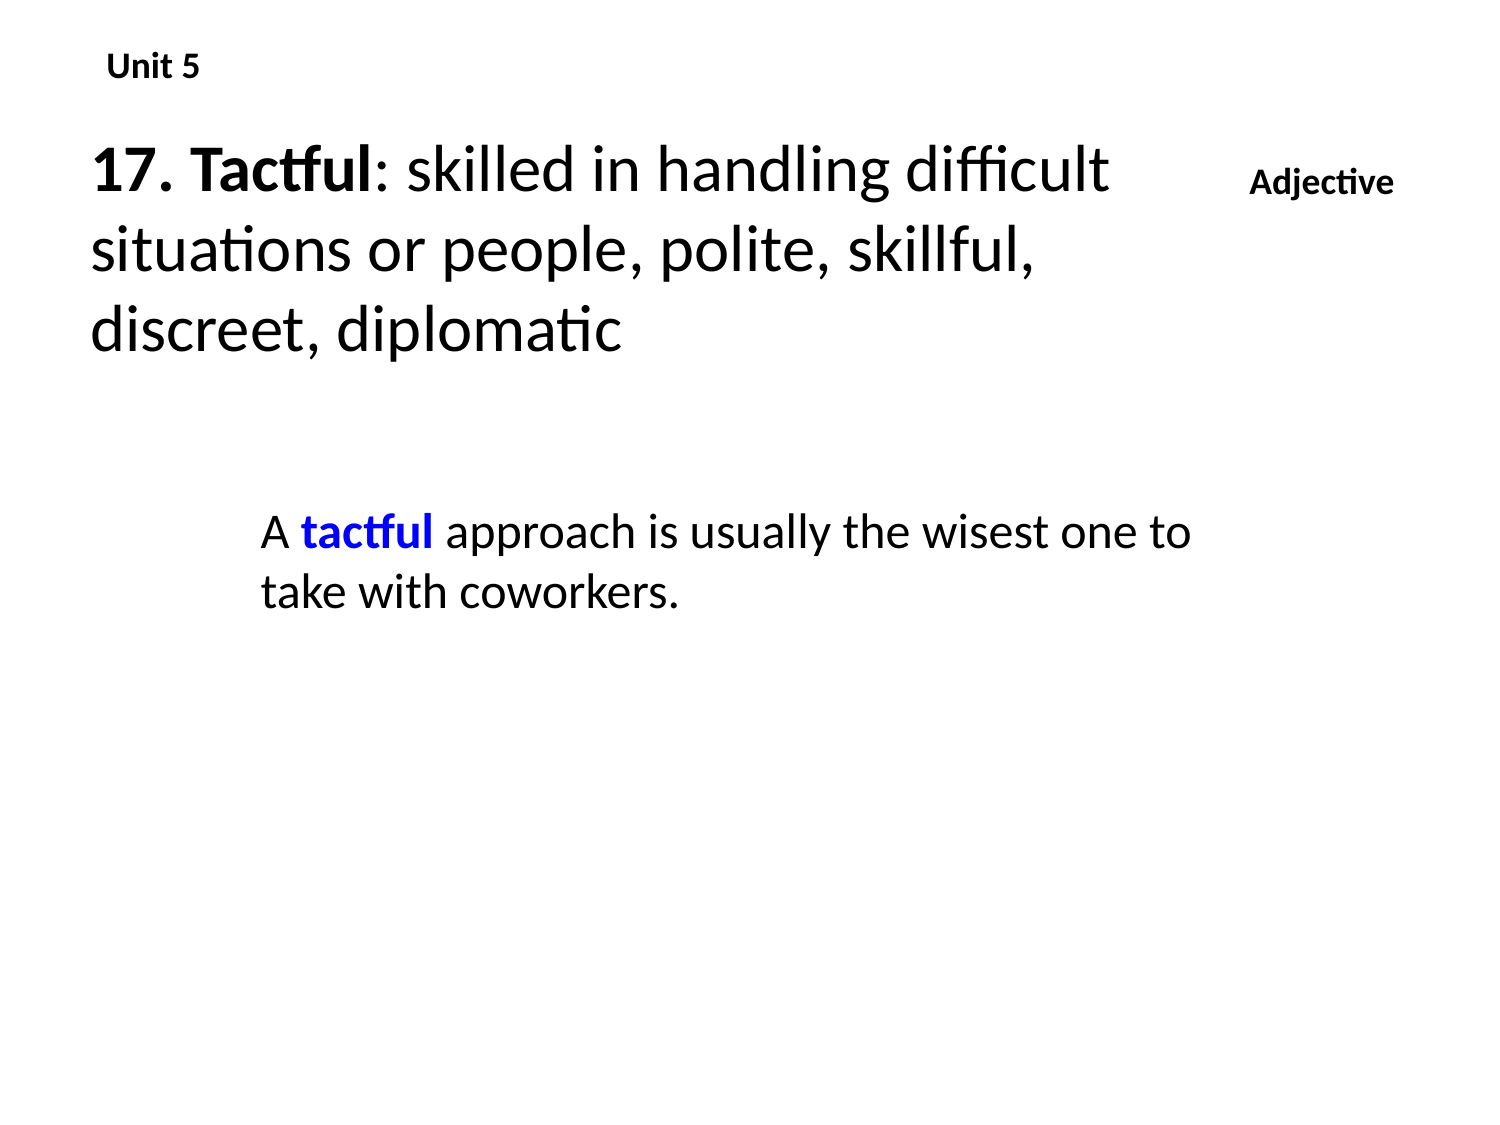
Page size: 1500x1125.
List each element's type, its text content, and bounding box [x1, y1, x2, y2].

text_box A tactful approach is usually the wisest one to take with coworkers. [245, 491, 1280, 627]
title 17. Tactful: skilled in handling difficult situations or people, polite, skillful, discreet, diplomatic [75, 112, 1143, 378]
text_box Unit 5 [91, 33, 234, 94]
text_box Adjective [1234, 149, 1410, 210]
